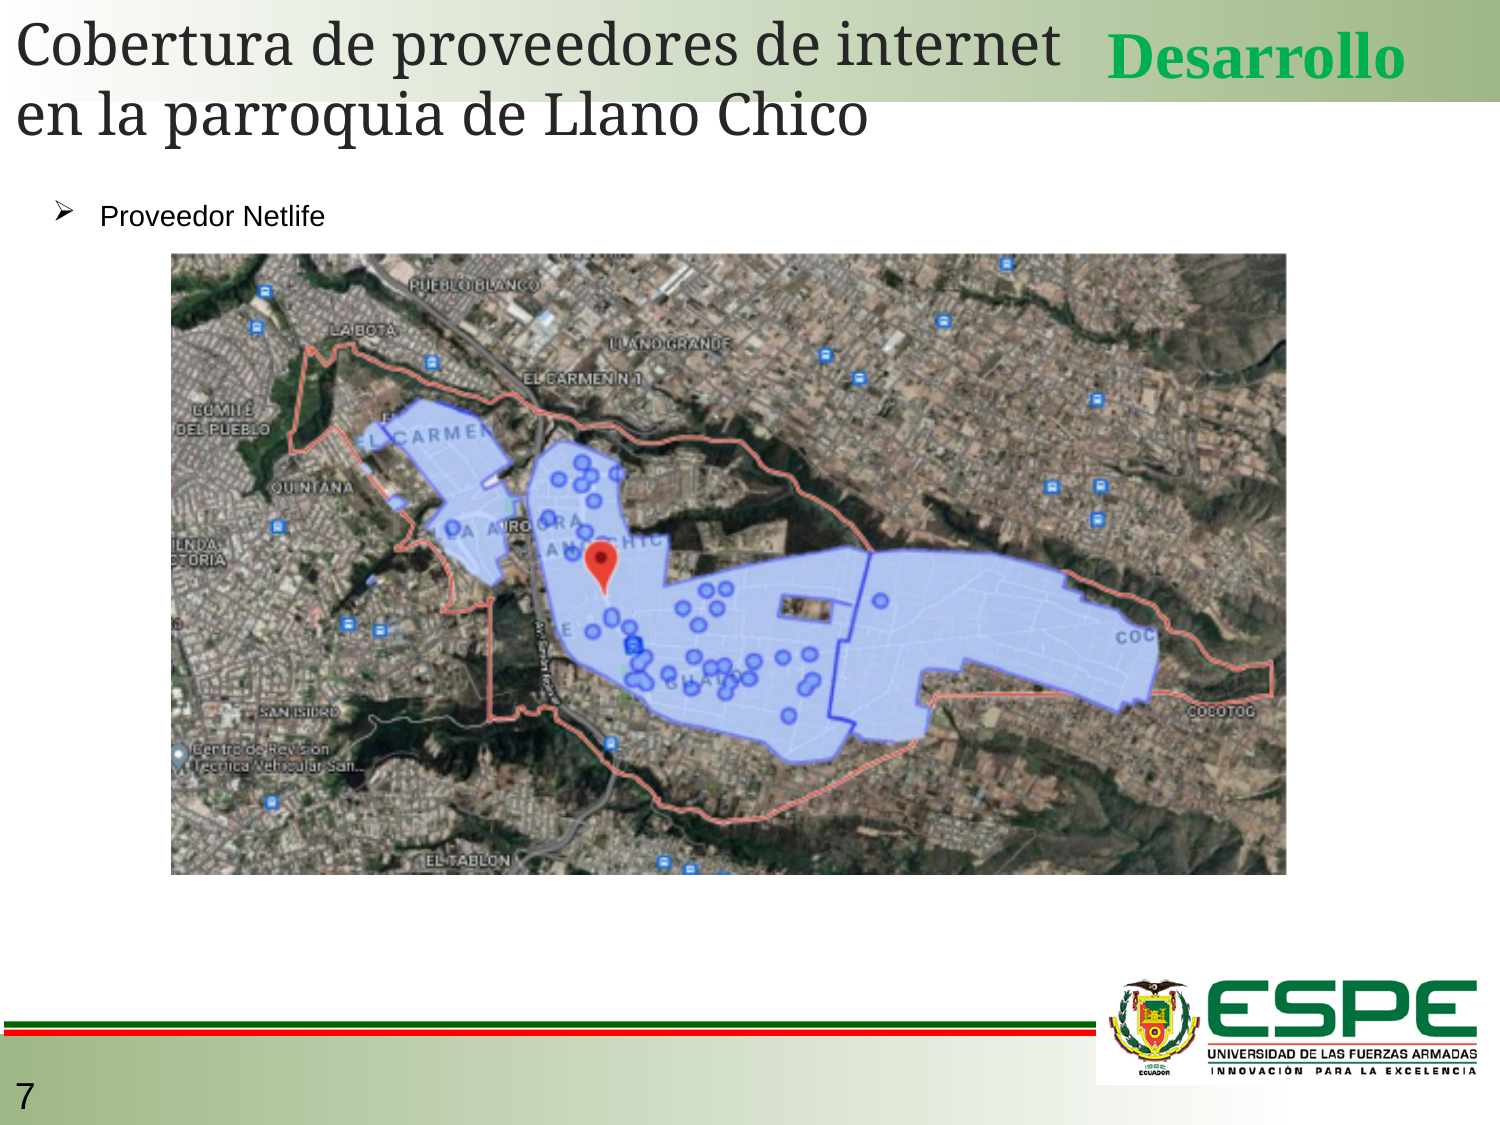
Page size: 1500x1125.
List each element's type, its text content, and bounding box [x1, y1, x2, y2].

picture [1096, 965, 1483, 1085]
text_box Proveedor Netlife [38, 189, 768, 240]
text_box Cobertura de proveedores de internet en la parroquia de Llano Chico [0, 0, 1462, 211]
picture [171, 249, 1291, 875]
text_box 7 [0, 1064, 116, 1125]
